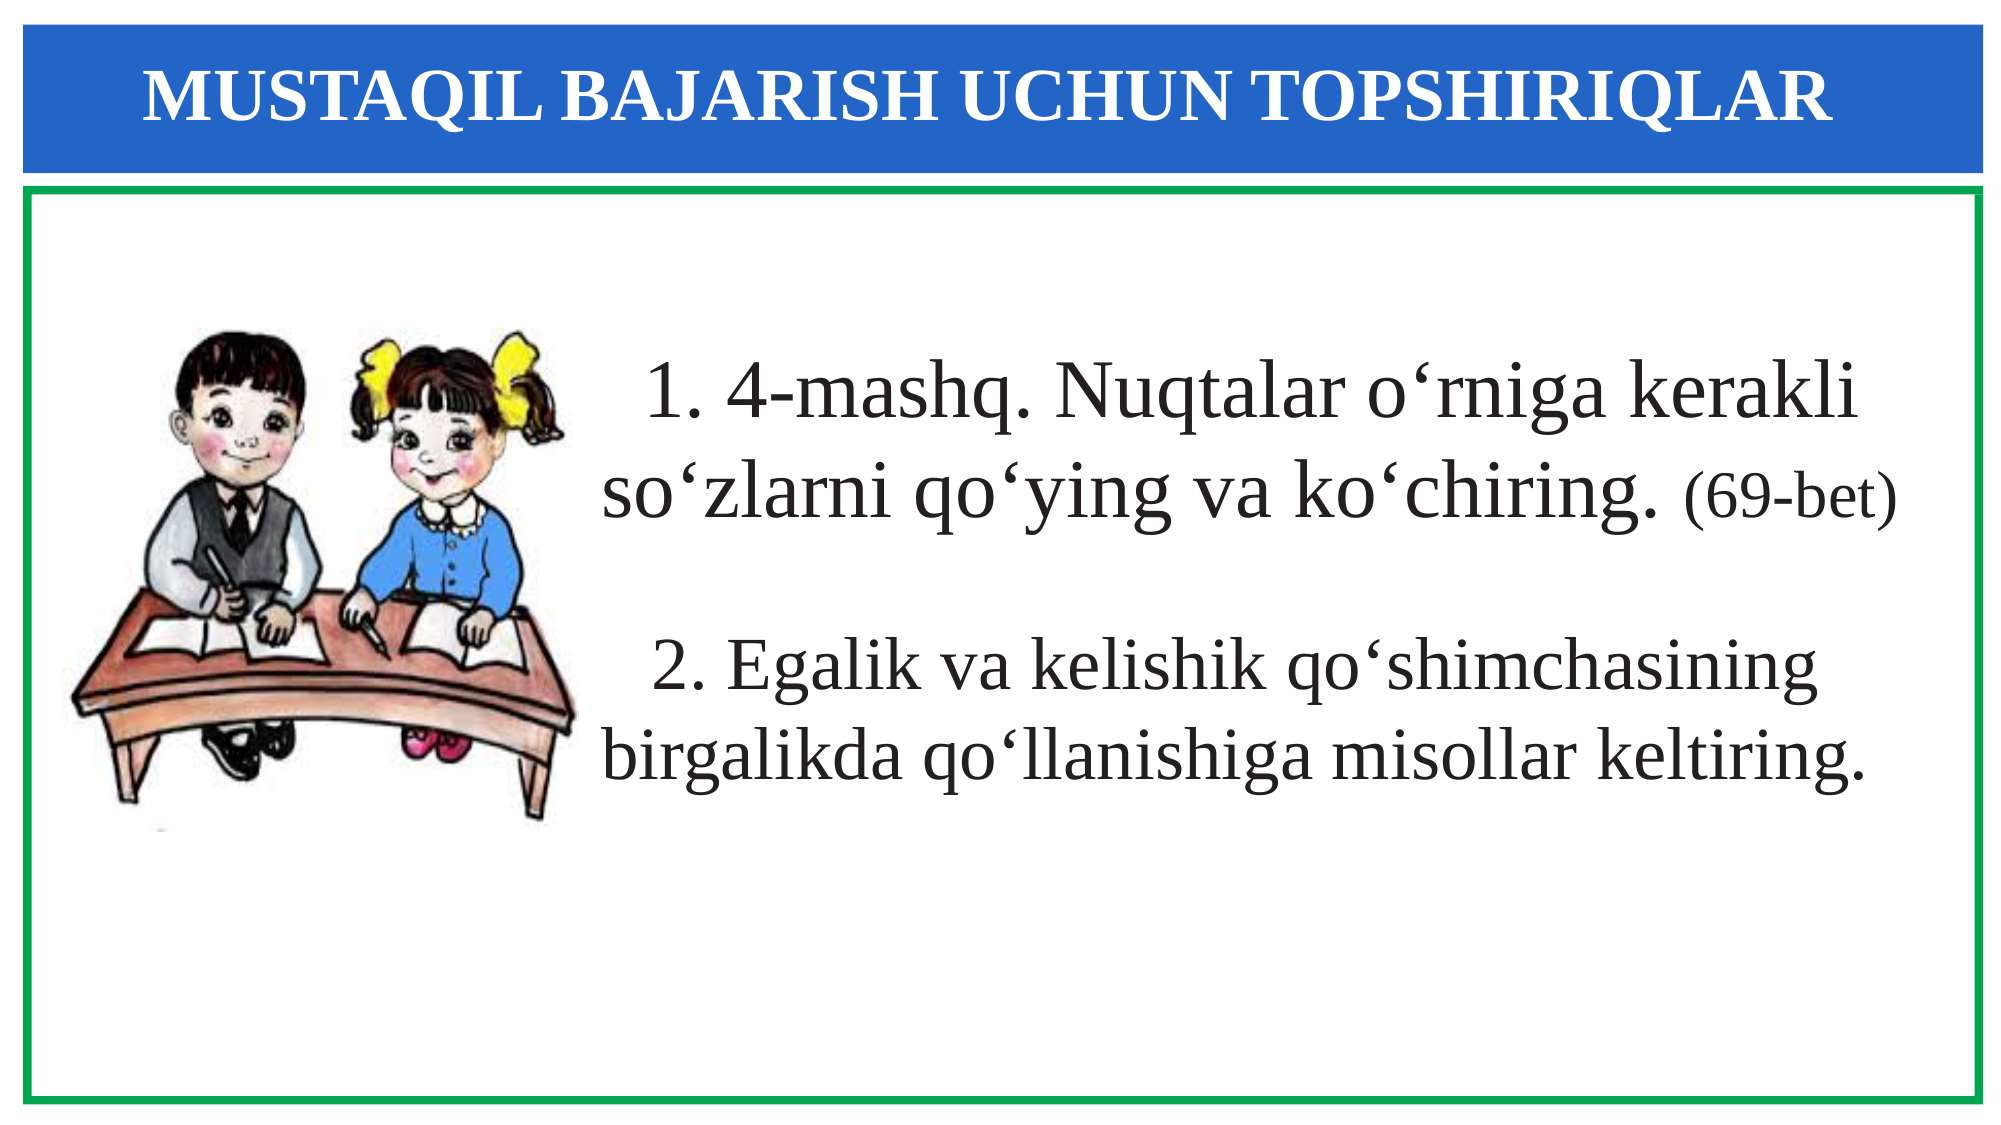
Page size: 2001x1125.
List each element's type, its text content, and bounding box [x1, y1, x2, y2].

title MUSTAQIL BAJARISH UCHUN TOPSHIRIQLAR [17, 43, 1959, 138]
list 1. 4-mashq. Nuqtalar o‘rniga kerakli so‘zlarni qo‘ying va ko‘chiring. (69-bet) 2. Egalik va kelishik qo‘shimchasining birgalikda qo‘llanishiga misollar keltiring. [601, 234, 1973, 891]
picture [62, 327, 579, 833]
